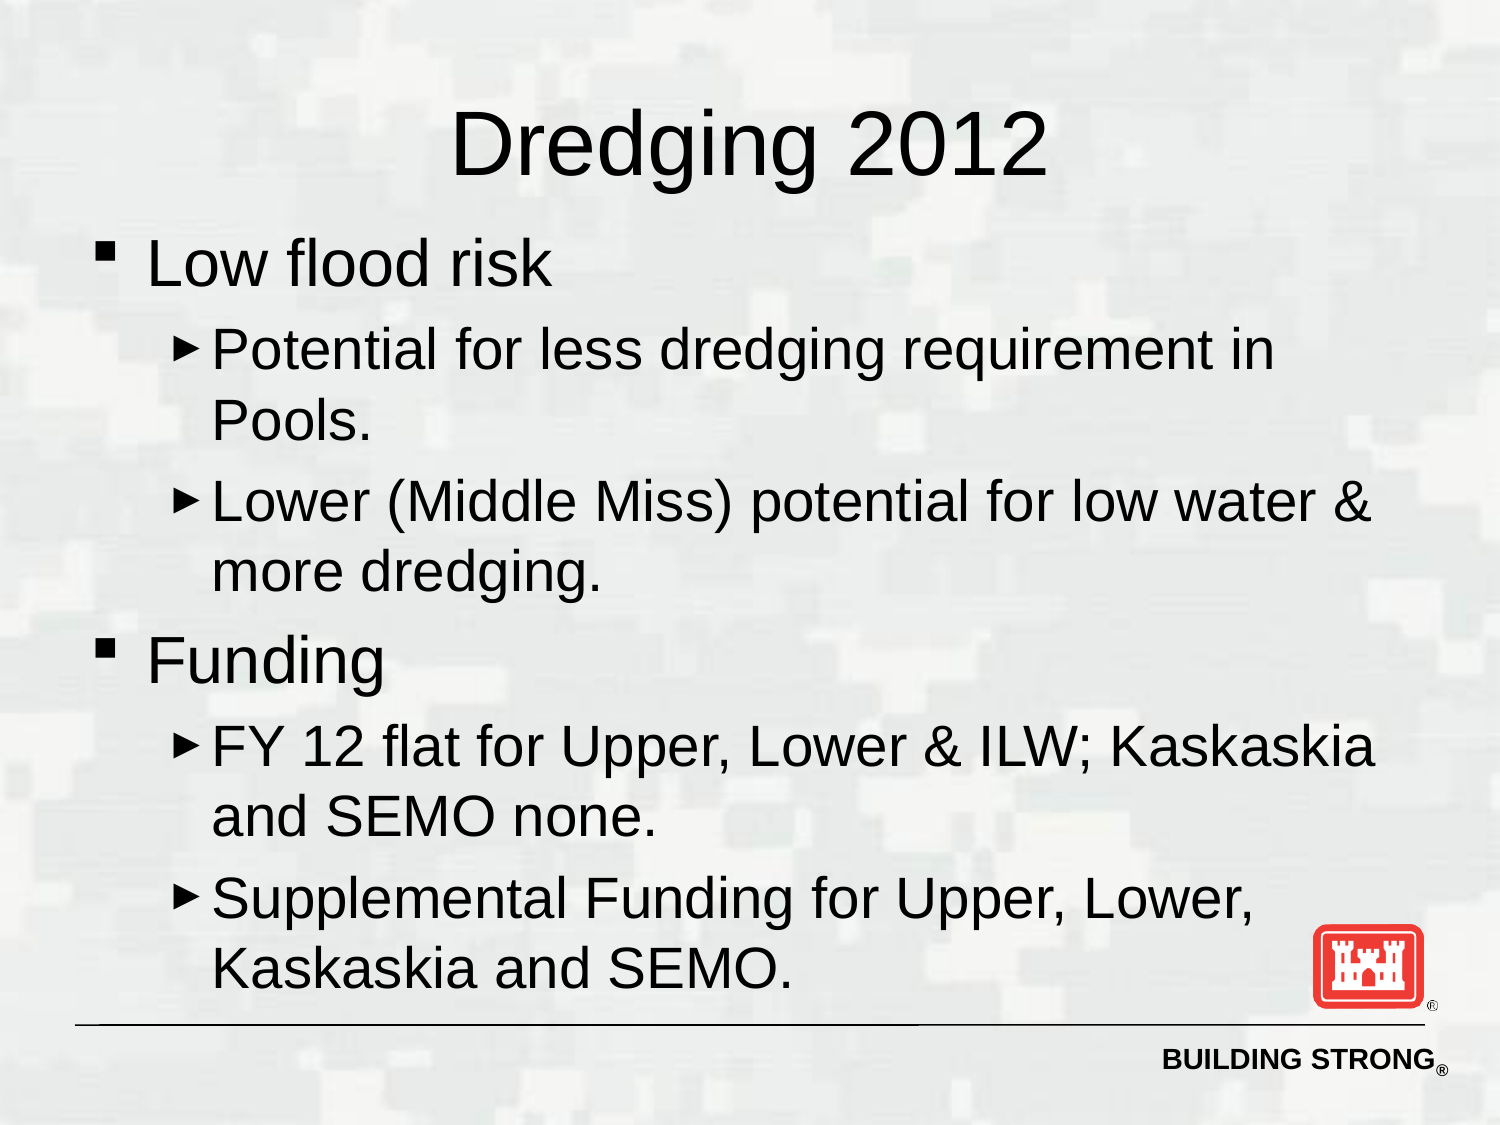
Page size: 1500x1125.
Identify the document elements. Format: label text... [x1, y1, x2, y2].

title Dredging 2012 [74, 44, 1426, 212]
picture [0, 0, 1500, 1125]
list Low flood risk Potential for less dredging requirement in Pools. Lower (Middle Miss) potential for low water & more dredging. Funding FY 12 flat for Upper, Lower & ILW; Kaskaskia and SEMO none. Supplemental Funding for Upper, Lower, Kaskaskia and SEMO. [74, 212, 1426, 1001]
